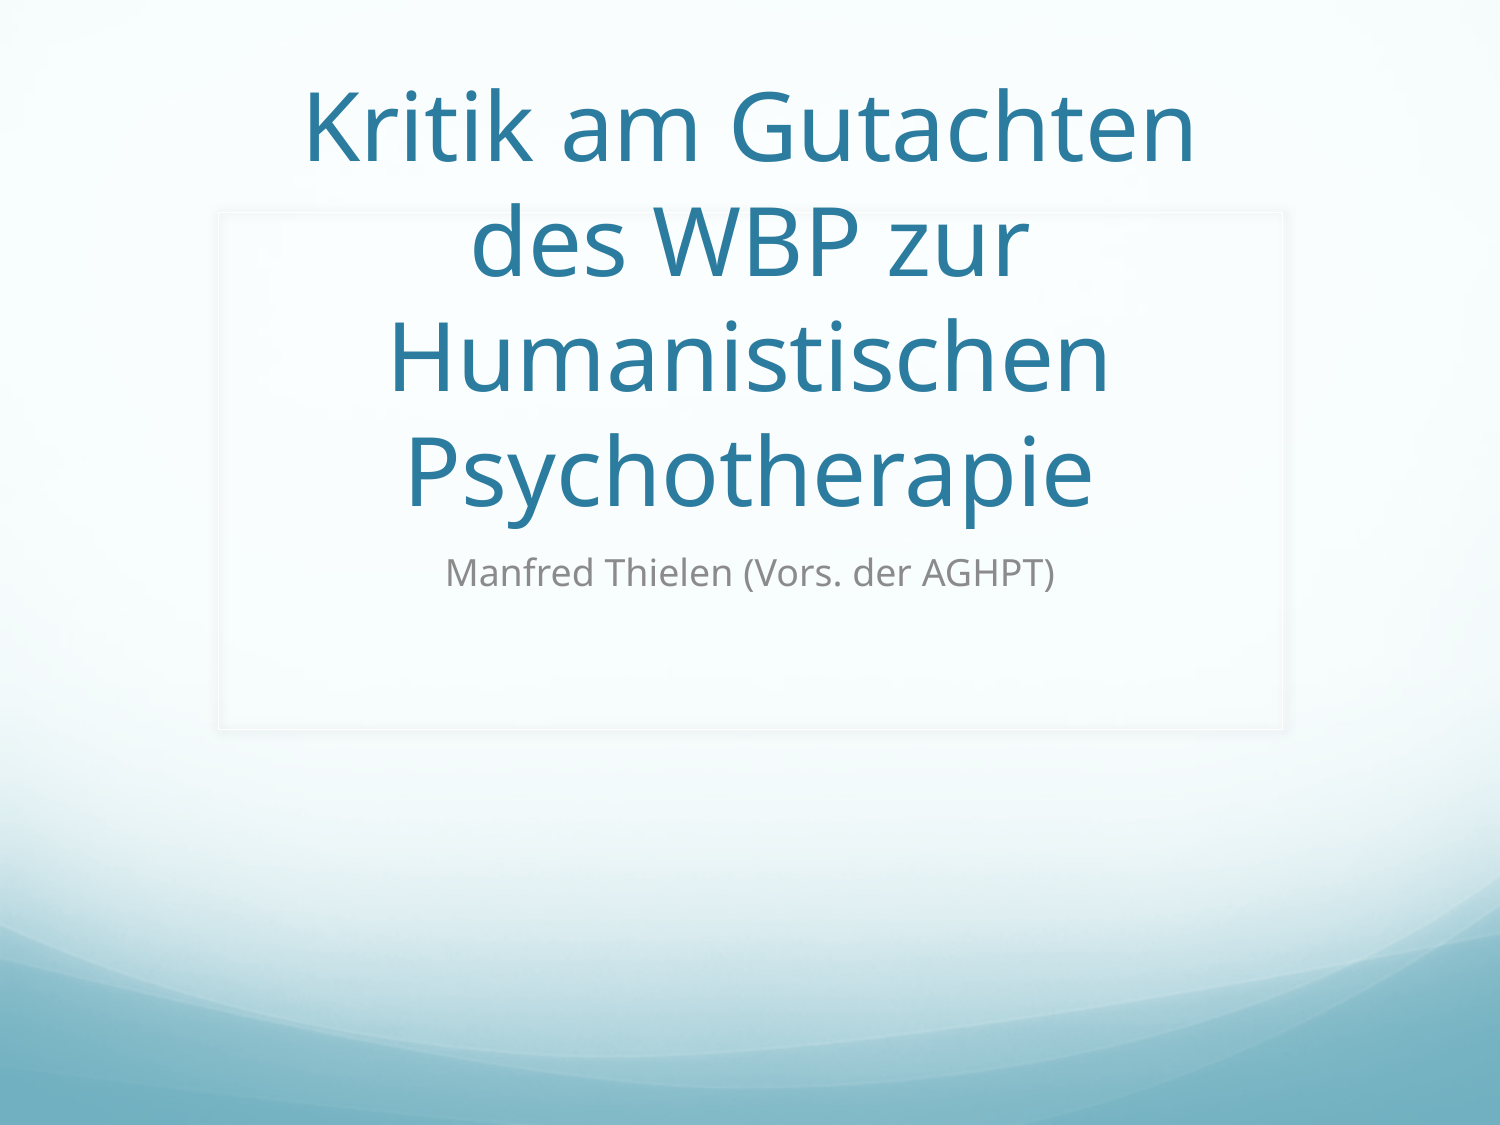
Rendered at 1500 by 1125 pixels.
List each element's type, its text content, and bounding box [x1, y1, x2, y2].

subtitle Manfred Thielen (Vors. der AGHPT) [217, 541, 1283, 692]
title Kritik am Gutachten des WBP zur Humanistischen Psychotherapie [217, 249, 1283, 533]
